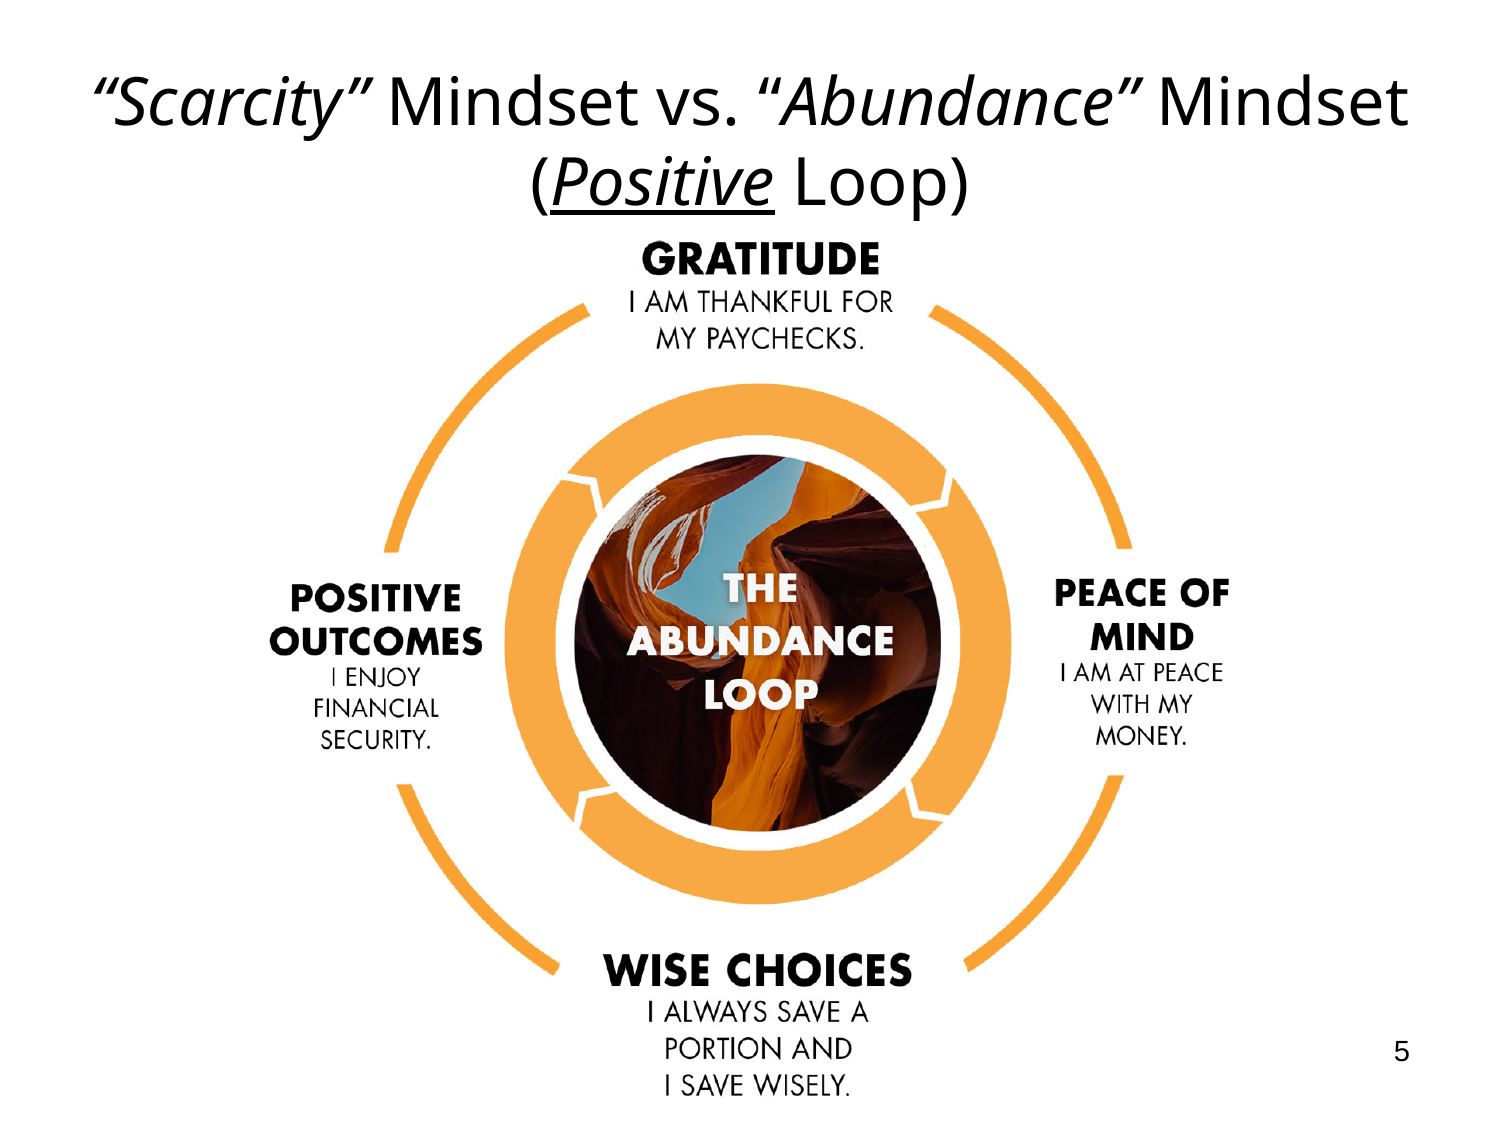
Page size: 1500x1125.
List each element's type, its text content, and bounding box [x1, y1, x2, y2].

picture [256, 232, 1244, 1103]
title “Scarcity” Mindset vs. “Abundance” Mindset (Positive Loop) [75, 45, 1425, 233]
slide_number 5 [1249, 1024, 1425, 1103]
